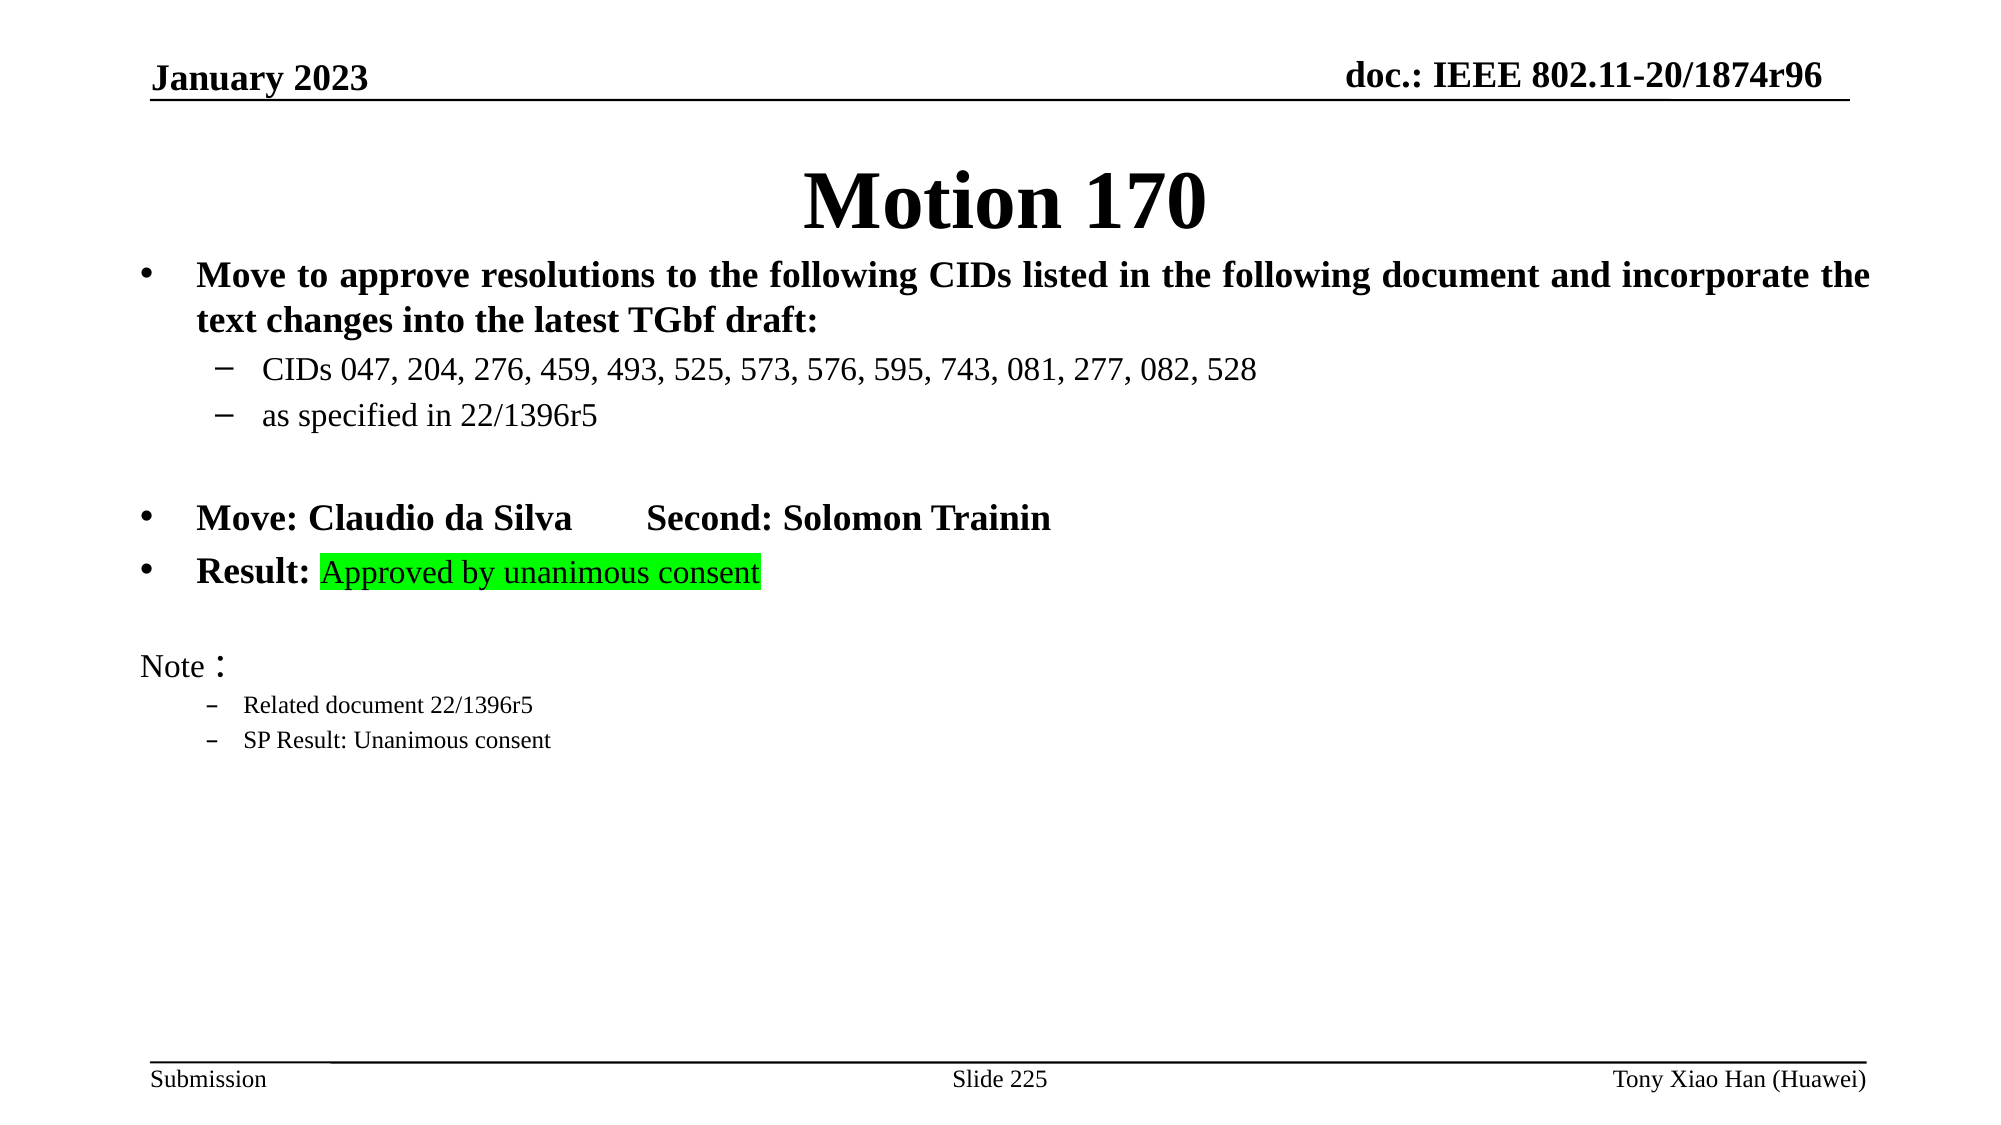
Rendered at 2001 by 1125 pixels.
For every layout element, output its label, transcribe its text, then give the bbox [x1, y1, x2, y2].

text_box Motion 170 [368, 137, 1644, 212]
text_box Move to approve resolutions to the following CIDs listed in the following document and incorporate the text changes into the latest TGbf draft: CIDs 047, 204, 276, 459, 493, 525, 573, 576, 595, 743, 081, 277, 082, 528 as specified in 22/1396r5 Move: Claudio da Silva Second: Solomon Trainin Result: Approved by unanimous consent Note： Related document 22/1396r5 SP Result: Unanimous consent [125, 212, 1888, 963]
